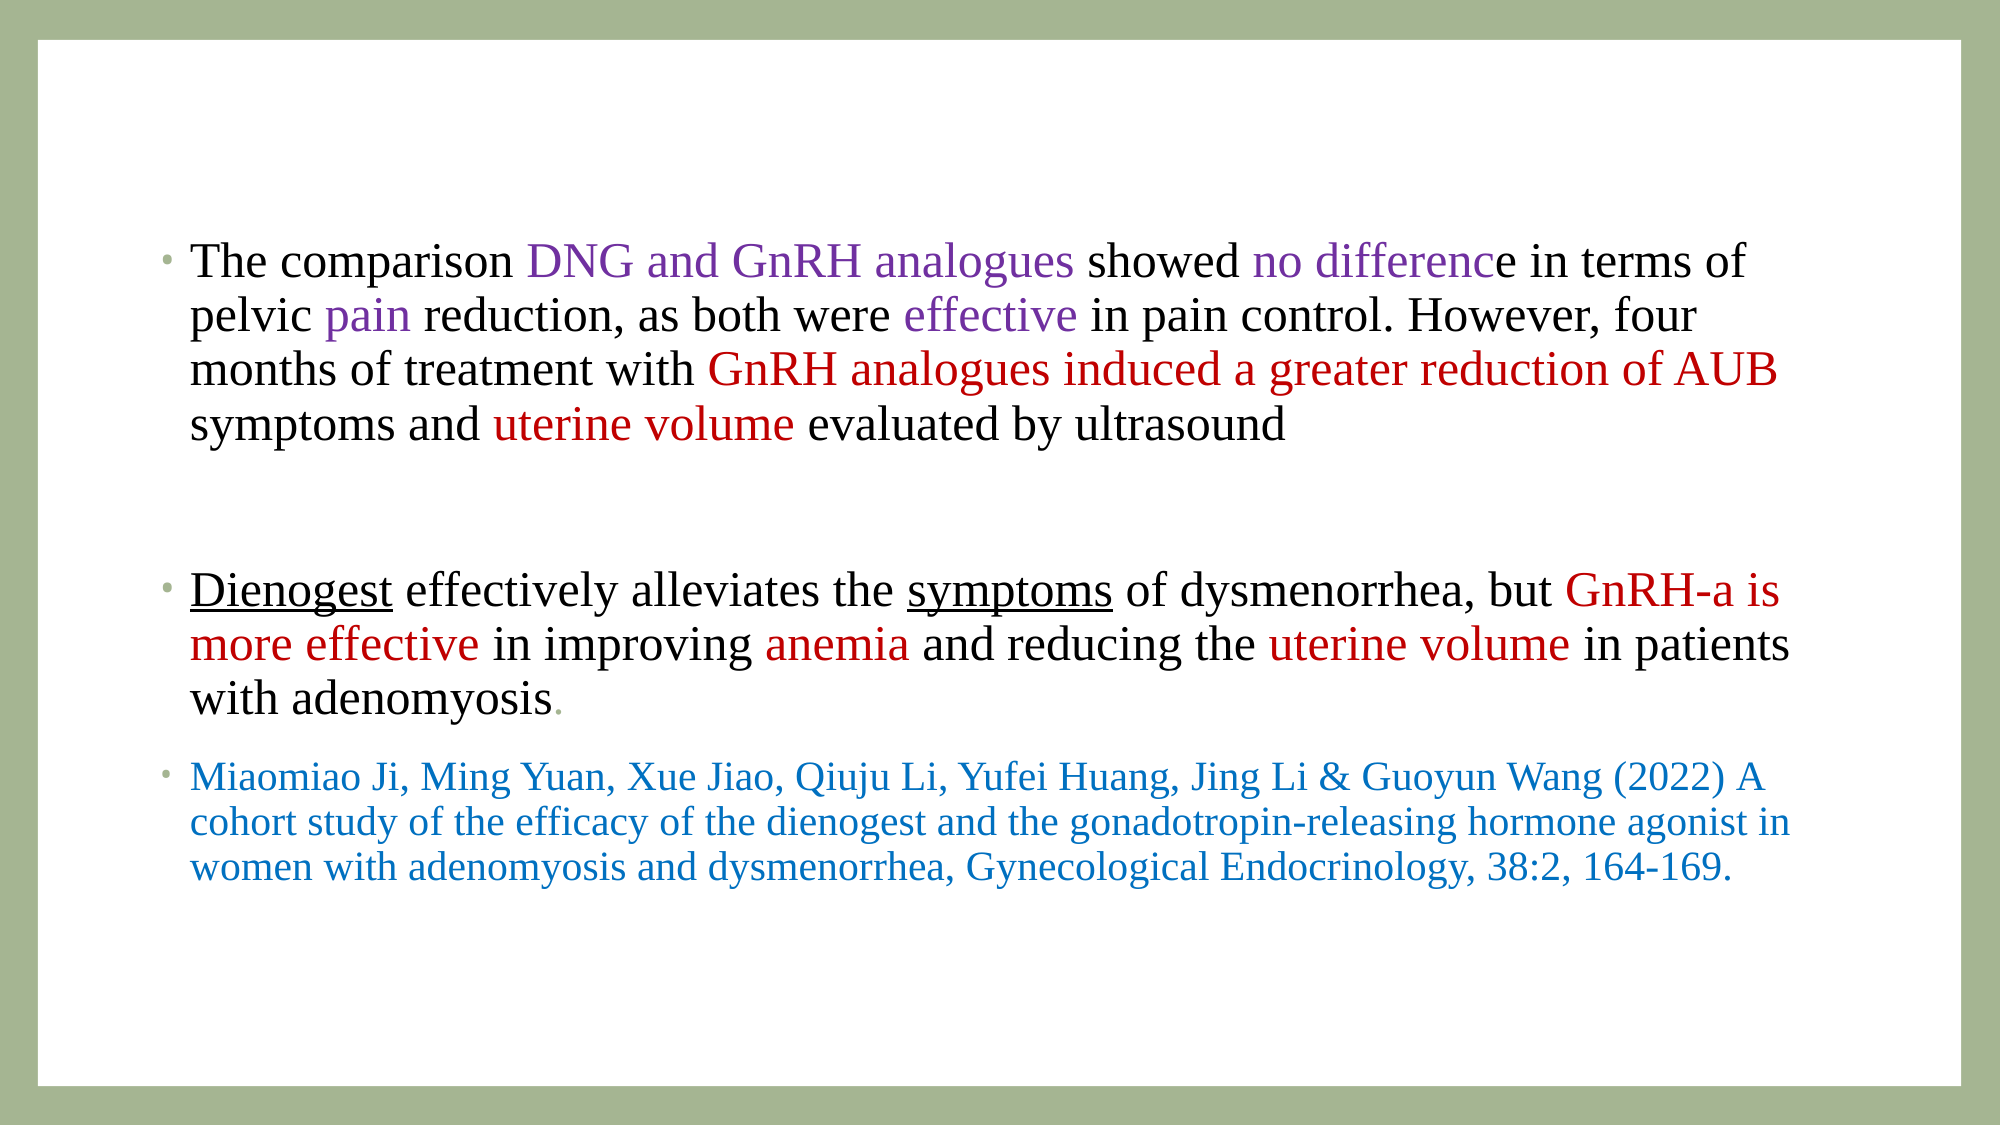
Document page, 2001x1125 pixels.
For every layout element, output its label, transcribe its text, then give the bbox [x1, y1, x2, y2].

list The comparison DNG and GnRH analogues showed no difference in terms of pelvic pain reduction, as both were effective in pain control. However, four months of treatment with GnRH analogues induced a greater reduction of AUB symptoms and uterine volume evaluated by ultrasound Dienogest effectively alleviates the symptoms of dysmenorrhea, but GnRH-a is more effective in improving anemia and reducing the uterine volume in patients with adenomyosis. Miaomiao Ji, Ming Yuan, Xue Jiao, Qiuju Li, Yufei Huang, Jing Li & Guoyun Wang (2022) A cohort study of the efficacy of the dienogest and the gonadotropin-releasing hormone agonist in women with adenomyosis and dysmenorrhea, Gynecological Endocrinology, 38:2, 164-169. [137, 143, 1863, 920]
